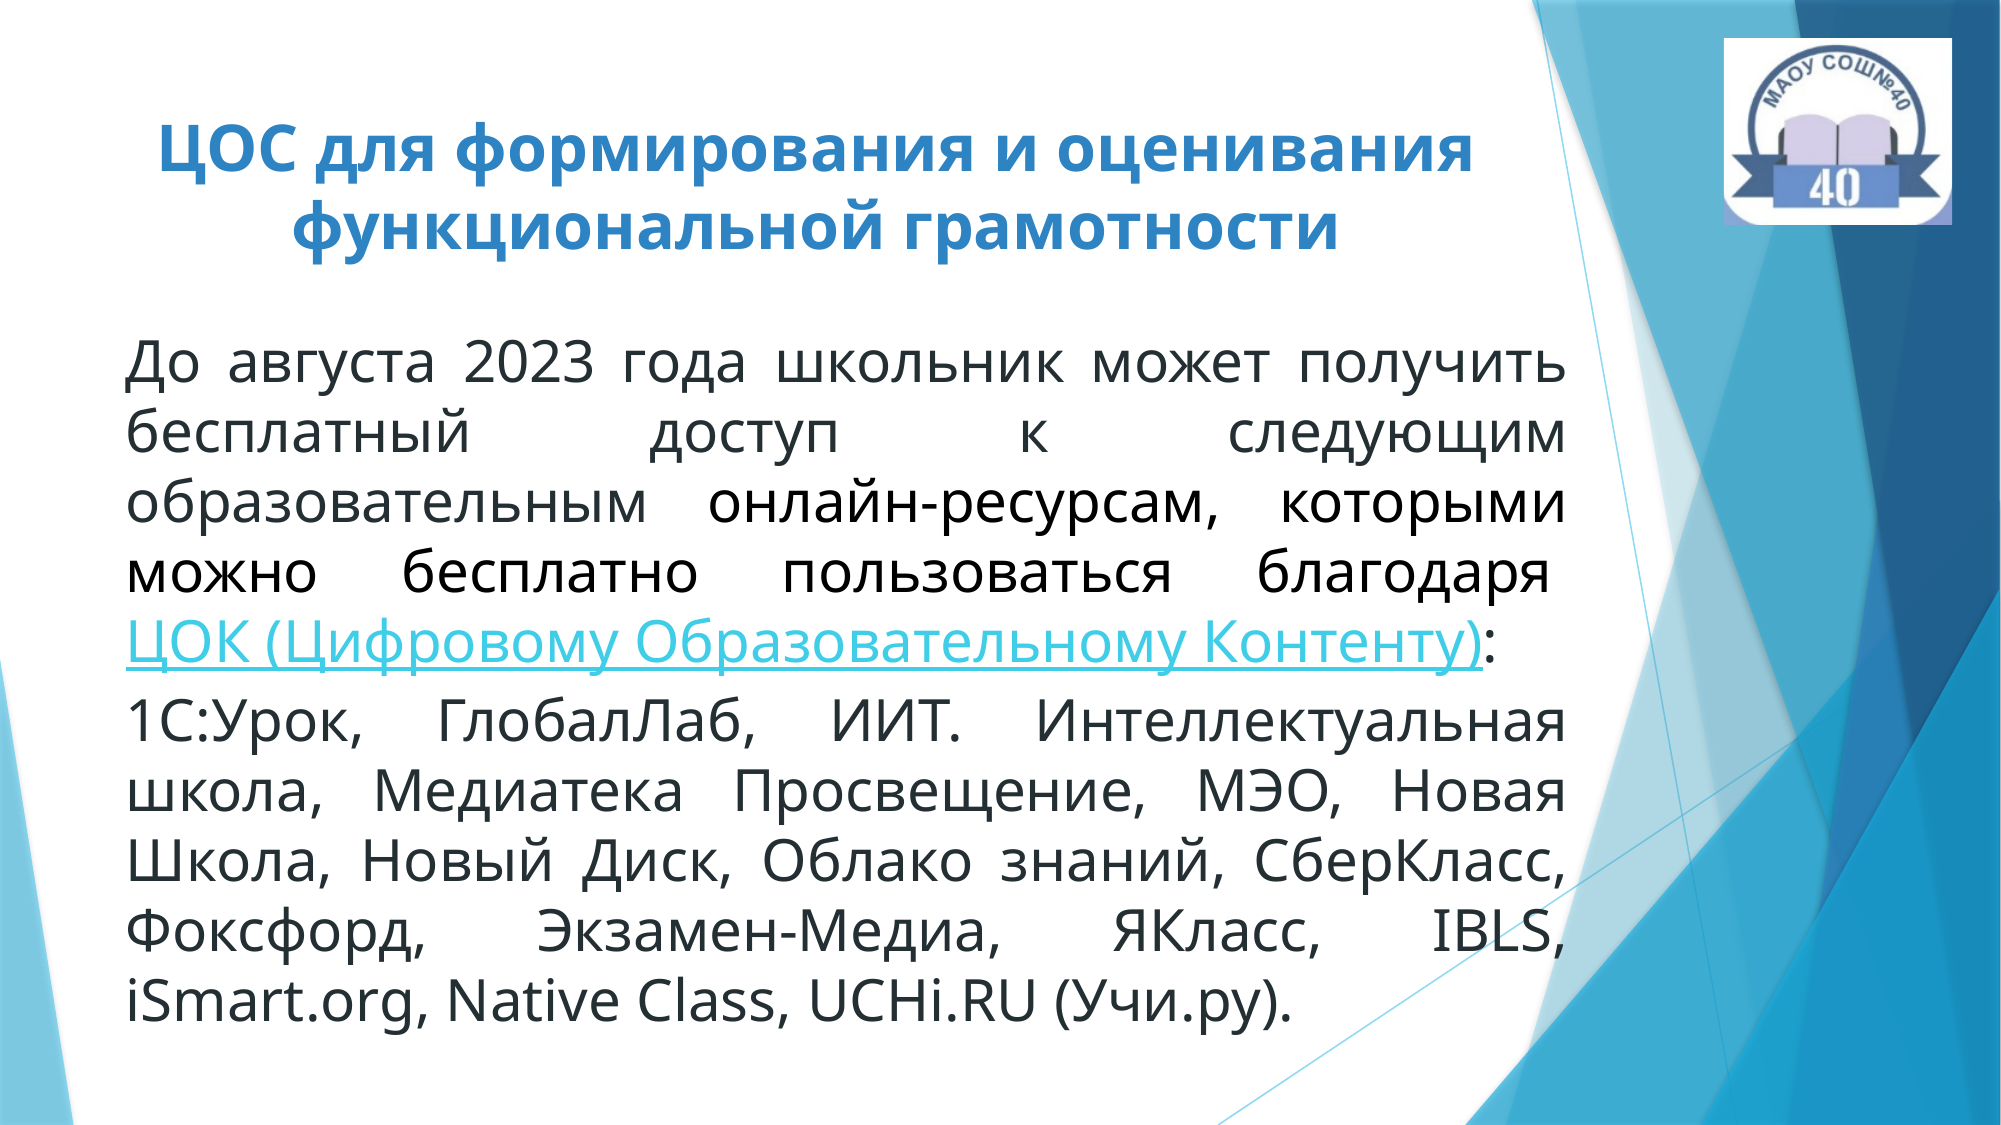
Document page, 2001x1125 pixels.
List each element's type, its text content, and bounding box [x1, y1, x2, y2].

text_box До августа 2023 года школьник может получить бесплатный доступ к следующим образовательным онлайн-ресурсам, которыми можно бесплатно пользоваться благодаря ЦОК (Цифровому Образовательному Контенту): 1С:Урок, ГлобалЛаб, ИИТ. Интеллектуальная школа, Медиатека Просвещение, МЭО, Новая Школа, Новый Диск, Облако знаний, СберКласс, Фоксфорд, Экзамен-Медиа, ЯКласс, IBLS, iSmart.org, Native Class, UCHi.RU (Учи.ру). [111, 316, 1583, 1041]
title ЦОС для формирования и оценивания функциональной грамотности [111, 99, 1522, 316]
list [1723, 38, 1953, 225]
